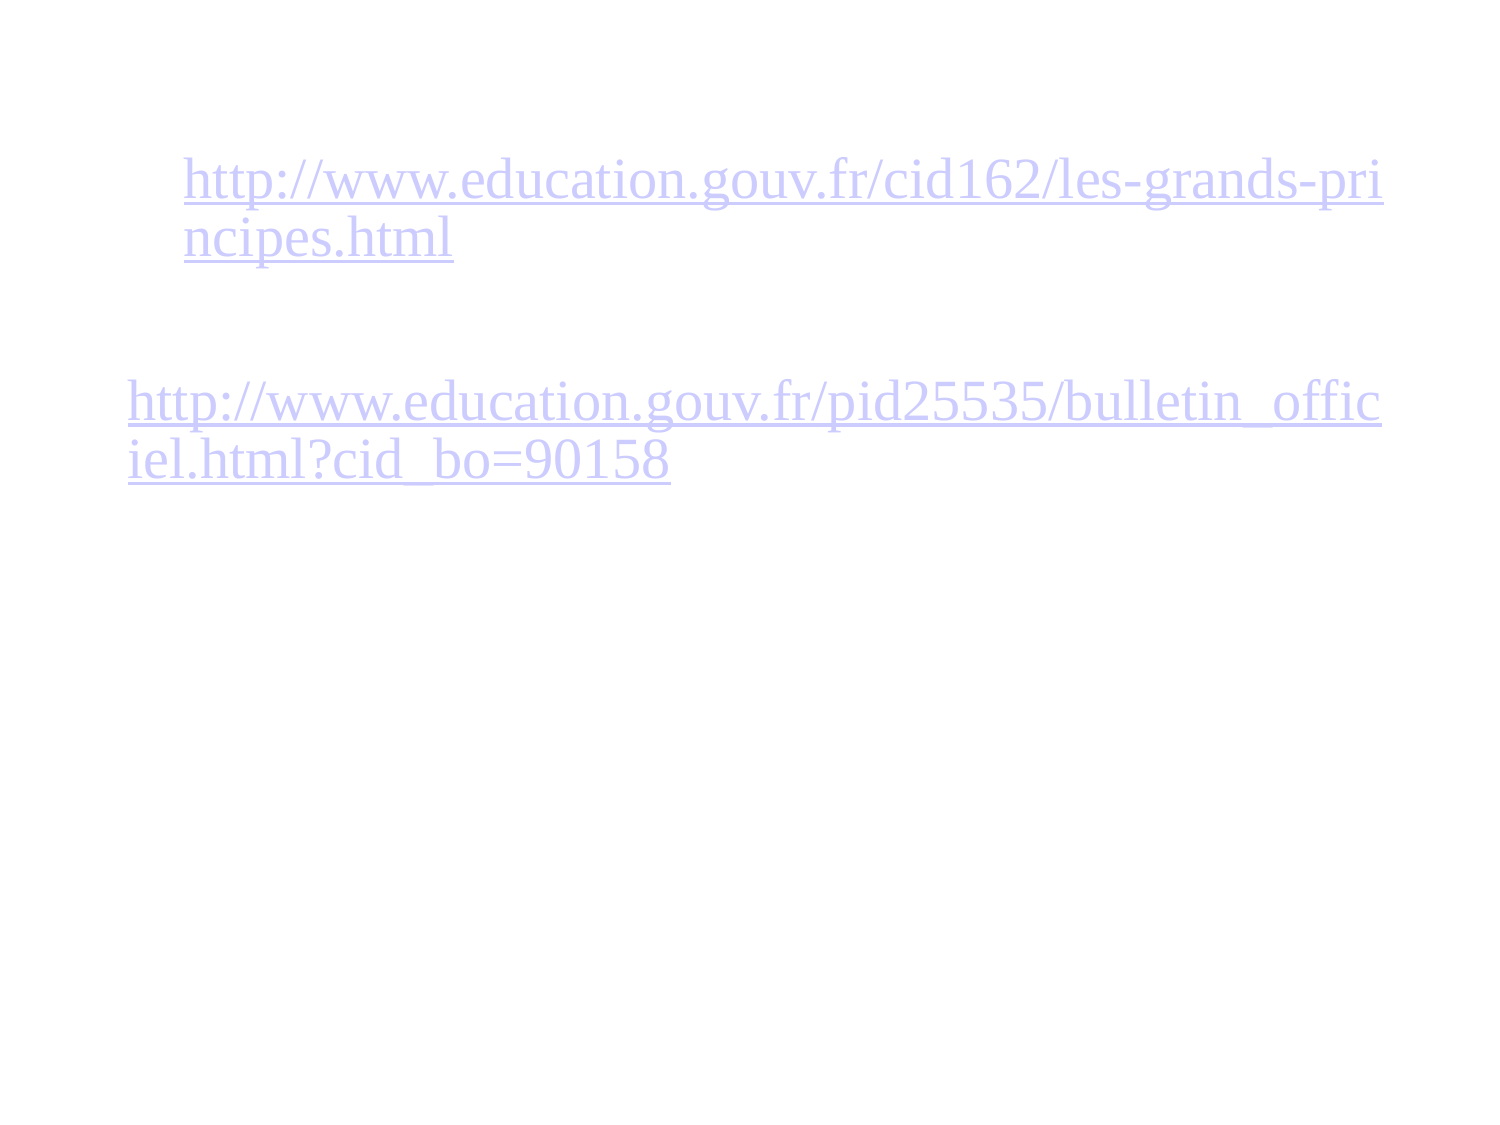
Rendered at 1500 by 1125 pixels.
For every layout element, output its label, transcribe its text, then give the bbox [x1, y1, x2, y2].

list http://www.education.gouv.fr/cid162/les-grands-principes.html http://www.education.gouv.fr/pid25535/bulletin_officiel.html?cid_bo=90158 [112, 62, 1400, 1000]
